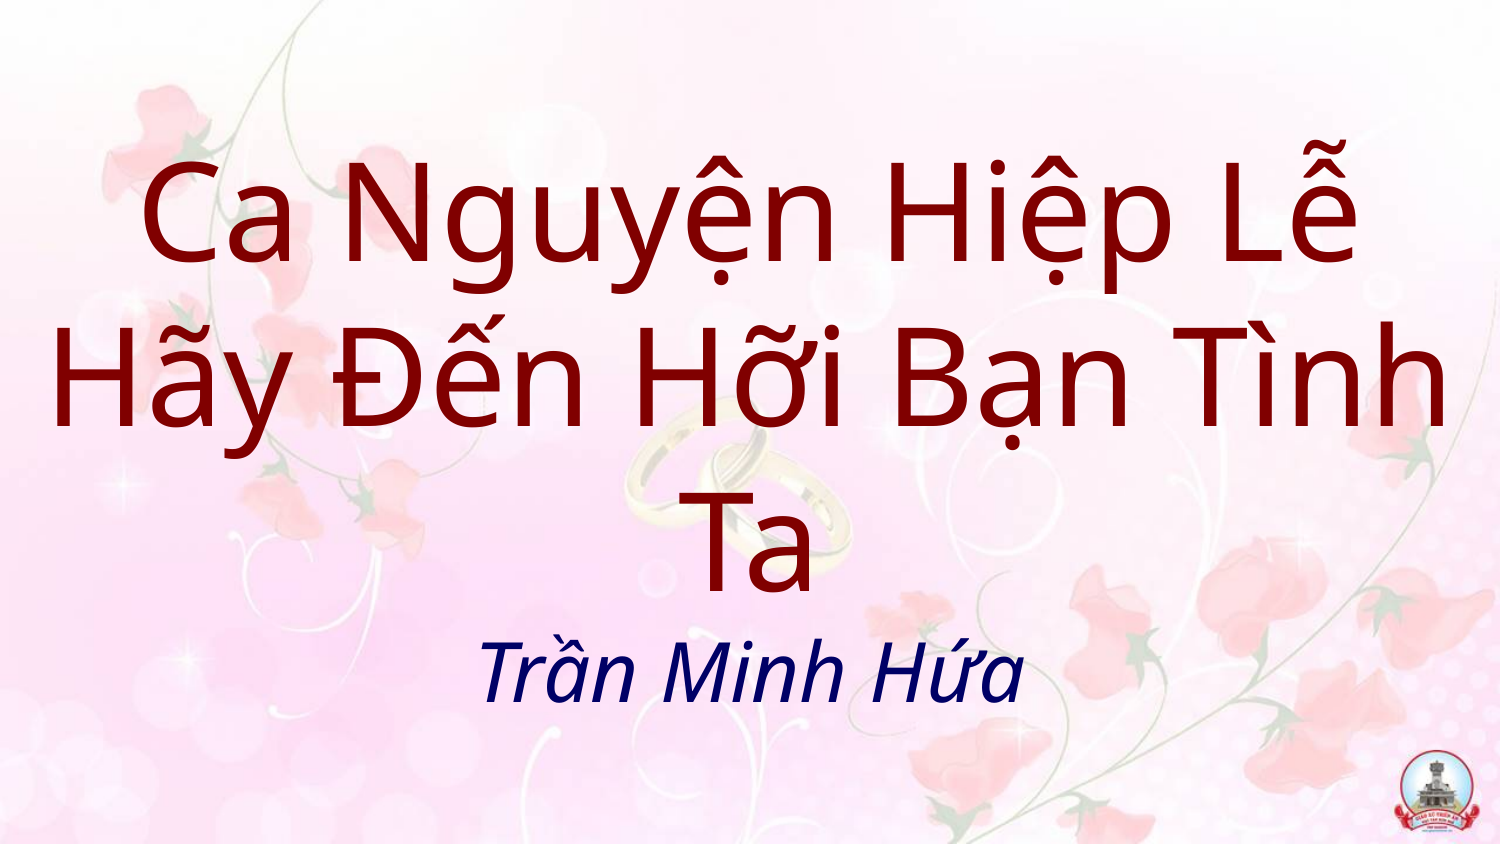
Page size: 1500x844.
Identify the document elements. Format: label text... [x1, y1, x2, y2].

title Ca Nguyện Hiệp Lễ Hãy Đến Hỡi Bạn Tình Ta Trần Minh Hứa [0, 0, 1500, 844]
